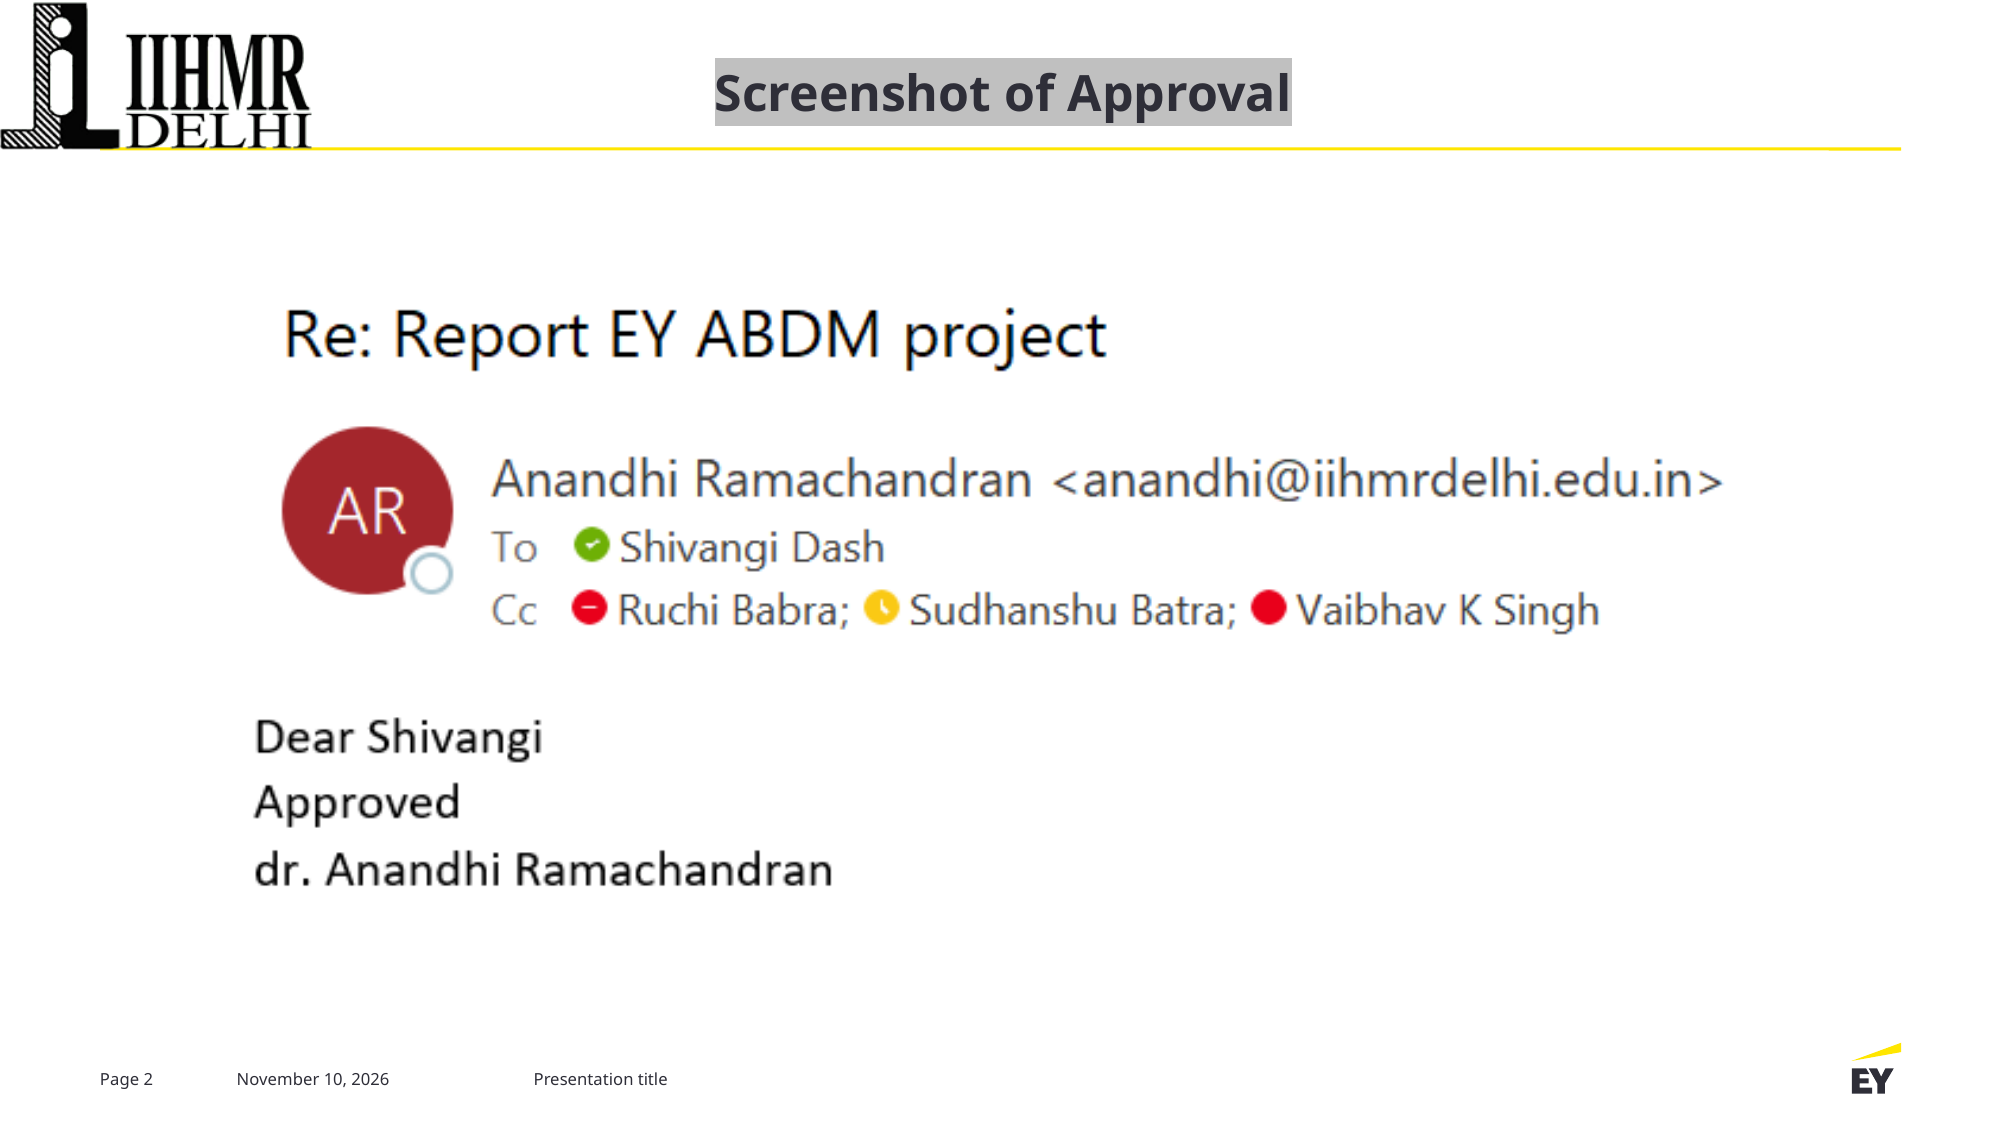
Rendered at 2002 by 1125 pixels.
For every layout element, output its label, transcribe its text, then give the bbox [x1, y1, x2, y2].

picture [0, 0, 332, 150]
slide_number 2 [1412, 1042, 1863, 1103]
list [240, 290, 1779, 935]
title Screenshot of Approval [511, 0, 1496, 130]
